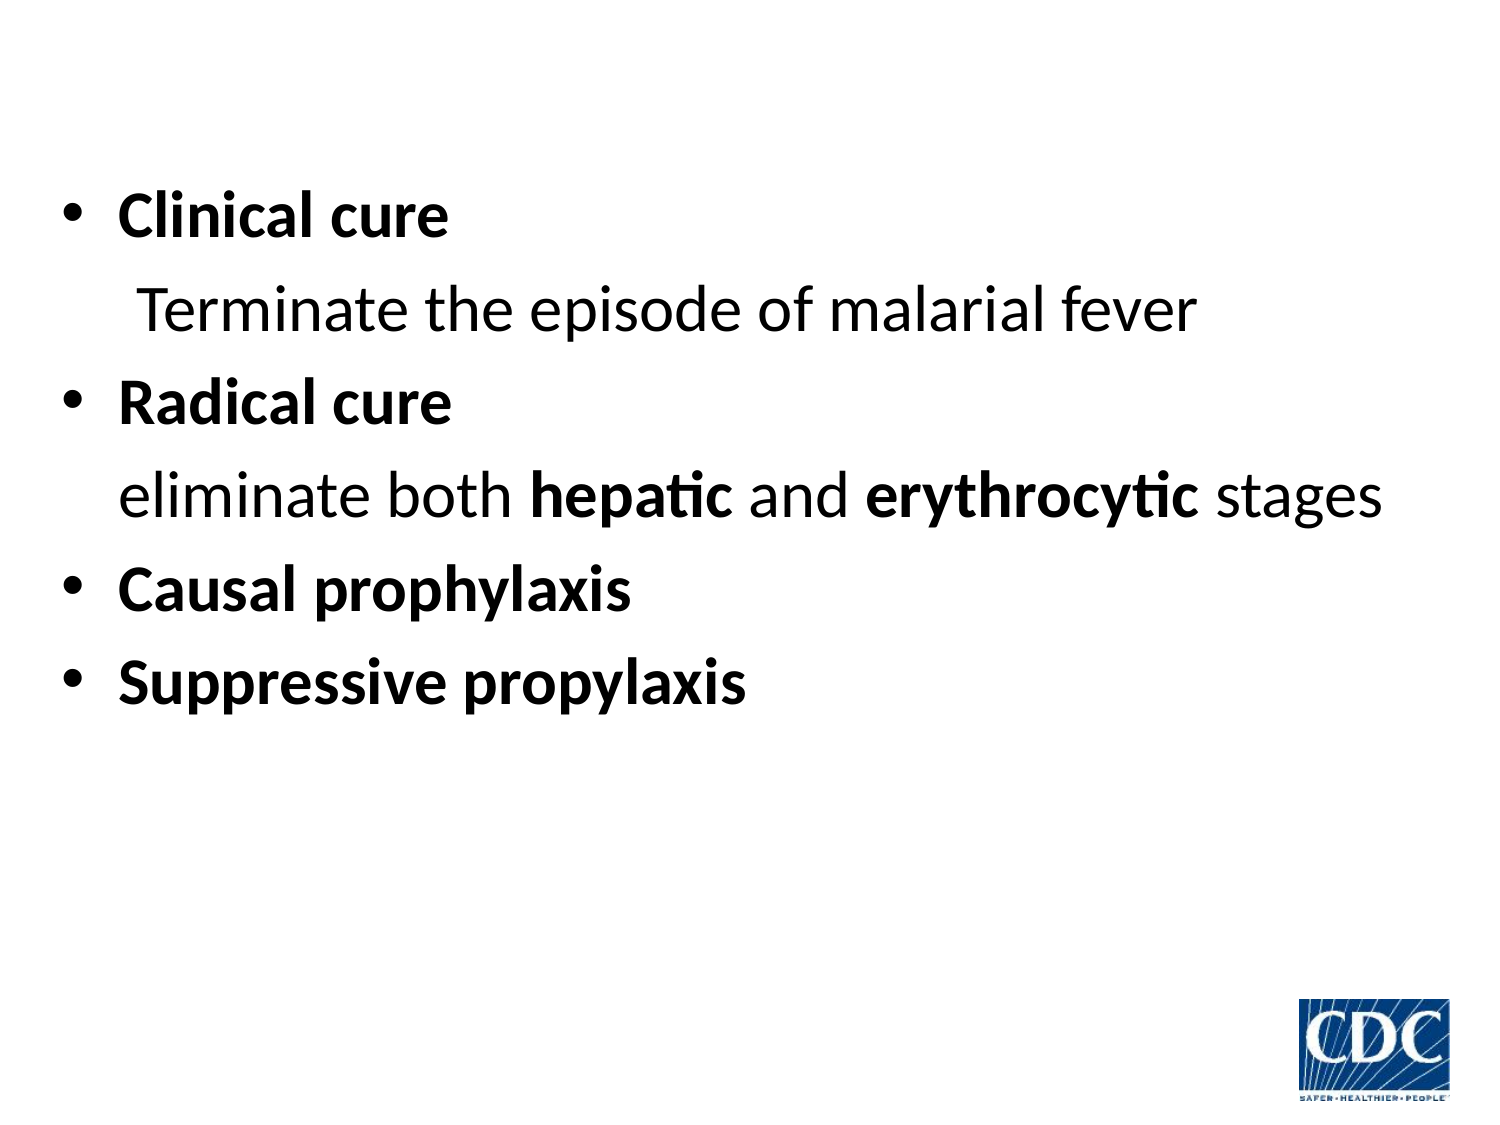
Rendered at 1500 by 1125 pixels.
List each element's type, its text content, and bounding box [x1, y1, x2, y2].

picture [1299, 999, 1450, 1101]
list Clinical cure Terminate the episode of malarial fever Radical cure eliminate both hepatic and erythrocytic stages Causal prophylaxis Suppressive propylaxis [46, 70, 1425, 1005]
